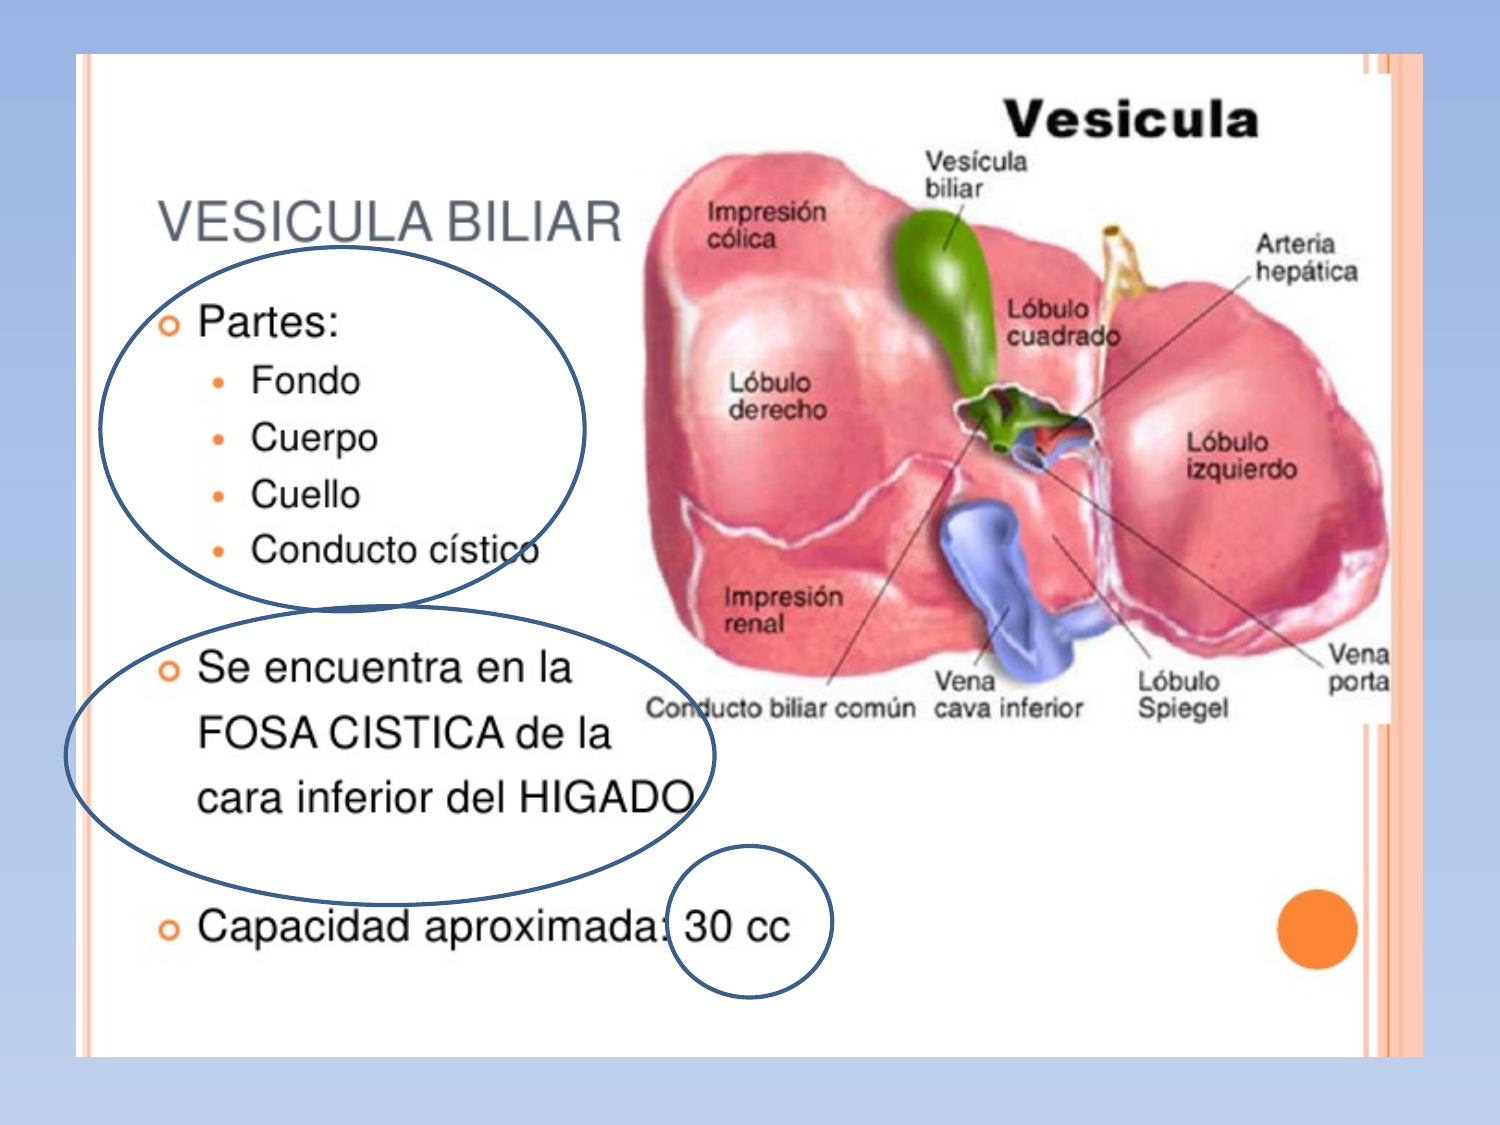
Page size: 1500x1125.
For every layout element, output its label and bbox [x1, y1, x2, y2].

text_box [63, 723, 71, 788]
picture [76, 54, 1424, 1057]
